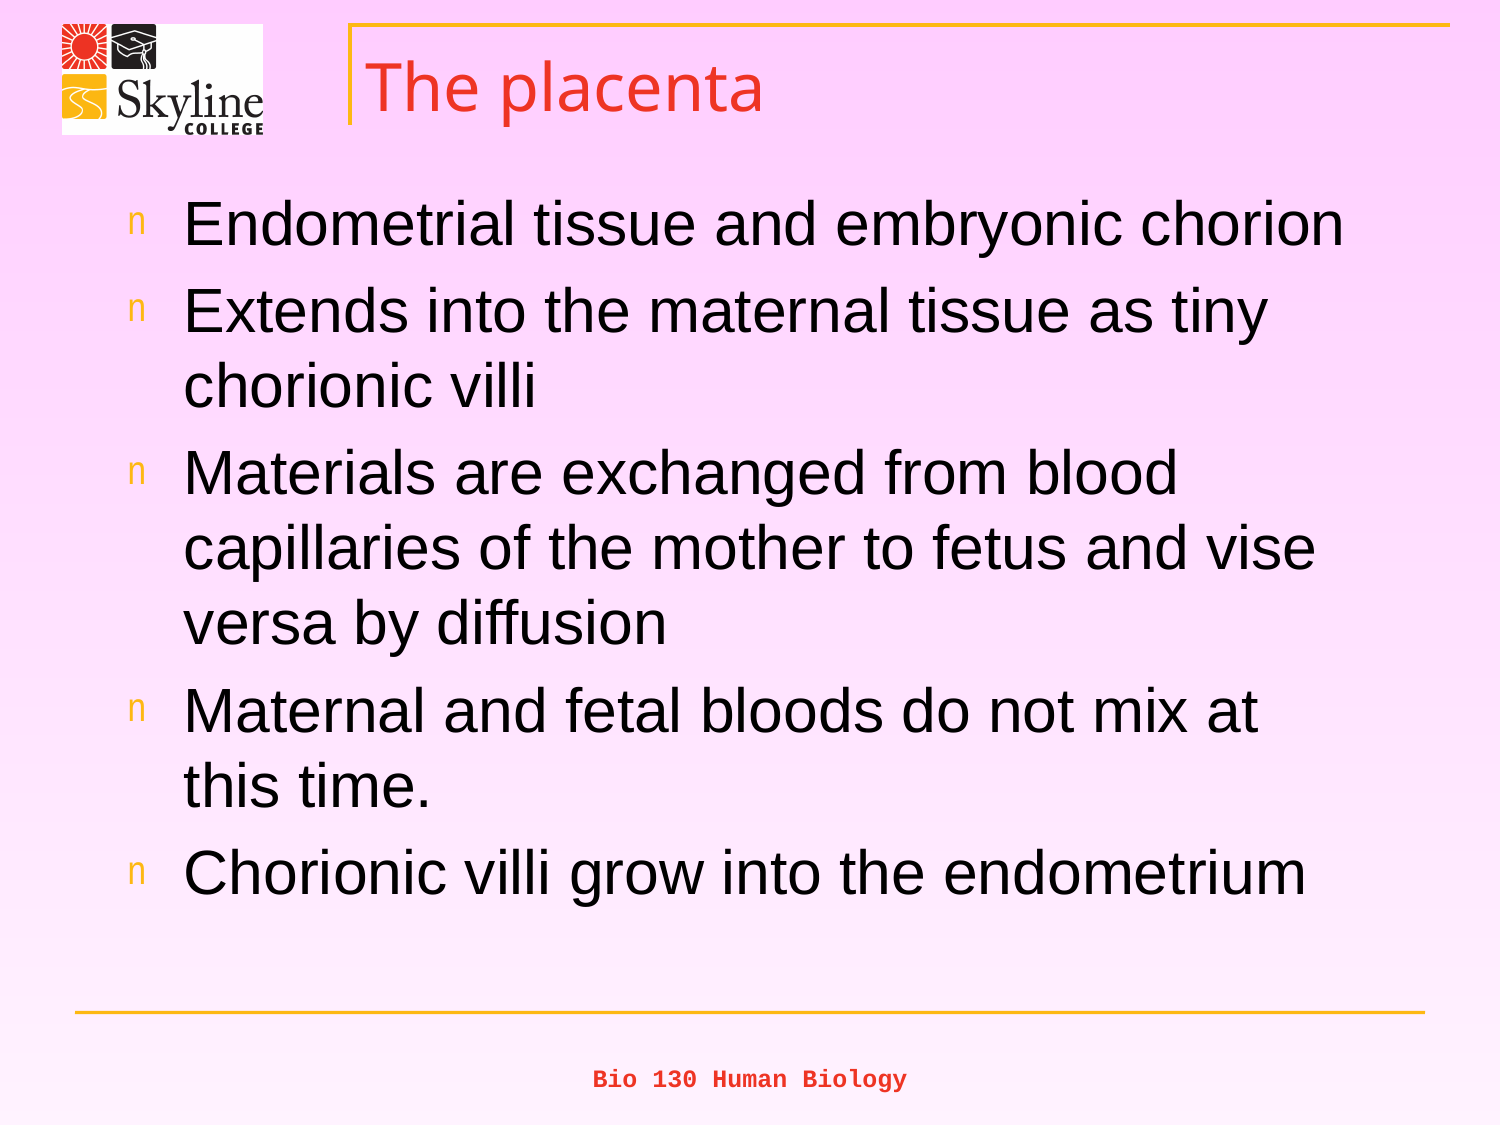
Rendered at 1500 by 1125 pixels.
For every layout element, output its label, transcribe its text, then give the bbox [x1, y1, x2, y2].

footer Bio 130 Human Biology [512, 1063, 988, 1100]
list Endometrial tissue and embryonic chorion Extends into the maternal tissue as tiny chorionic villi Materials are exchanged from blood capillaries of the mother to fetus and vise versa by diffusion Maternal and fetal bloods do not mix at this time. Chorionic villi grow into the endometrium [112, 174, 1388, 1063]
title The placenta [350, 37, 1500, 225]
picture [62, 24, 263, 135]
